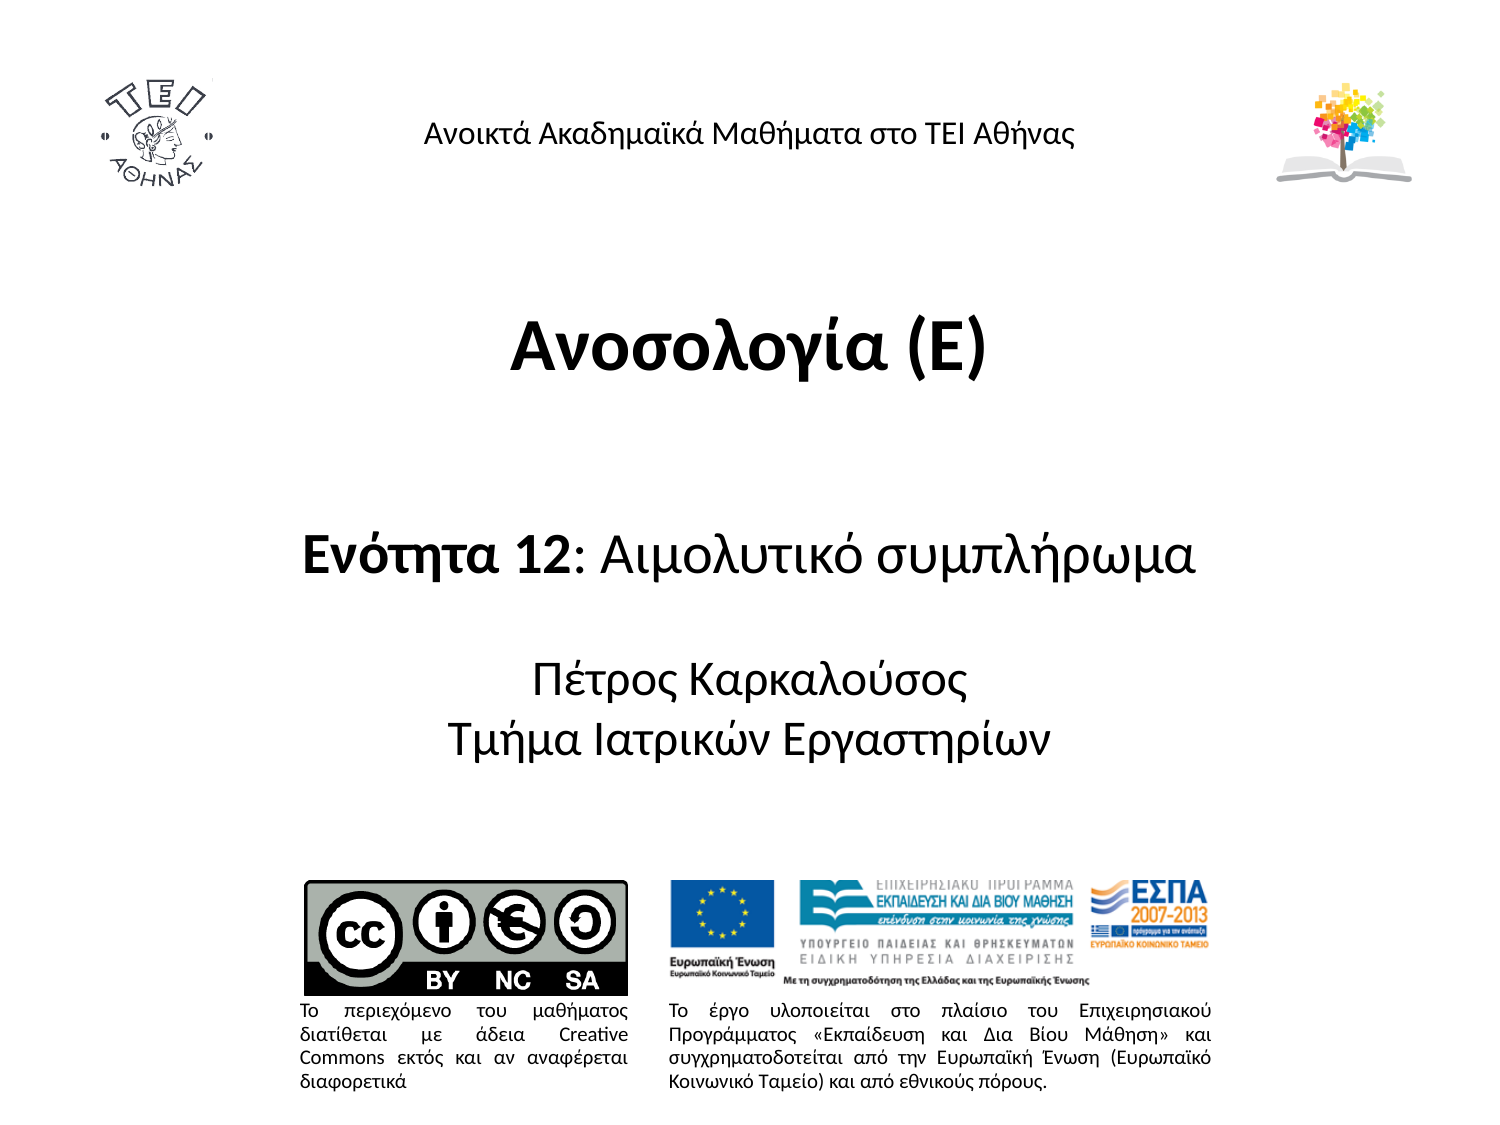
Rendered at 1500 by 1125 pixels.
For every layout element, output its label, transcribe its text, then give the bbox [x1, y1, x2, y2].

table_header Το έργο υλοποιείται στο πλαίσιο του Επιχειρησιακού Προγράμματος «Εκπαίδευση και Δια Βίου Μάθηση» και συγχρηματοδοτείται από την Ευρωπαϊκή Ένωση (Ευρωπαϊκό Κοινωνικό Ταμείο) και από εθνικούς πόρους. [640, 999, 1223, 1125]
text_box Ανοικτά Ακαδημαϊκά Μαθήματα στο ΤΕΙ Αθήνας [217, 103, 1268, 159]
picture [663, 880, 1214, 996]
picture [1273, 77, 1414, 185]
picture [100, 77, 213, 193]
table_header Το περιεχόμενο του μαθήματος διατίθεται με άδεια Creative Commons εκτός και αν αναφέρεται διαφορετικά [289, 999, 640, 1125]
picture [303, 880, 628, 996]
title Ανοσολογία (Ε) [112, 219, 1388, 461]
subtitle Ενότητα 12: Aιμολυτικό συμπλήρωμα Πέτρος Καρκαλούσος Τμήμα Ιατρικών Εργαστηρίων [224, 507, 1275, 870]
